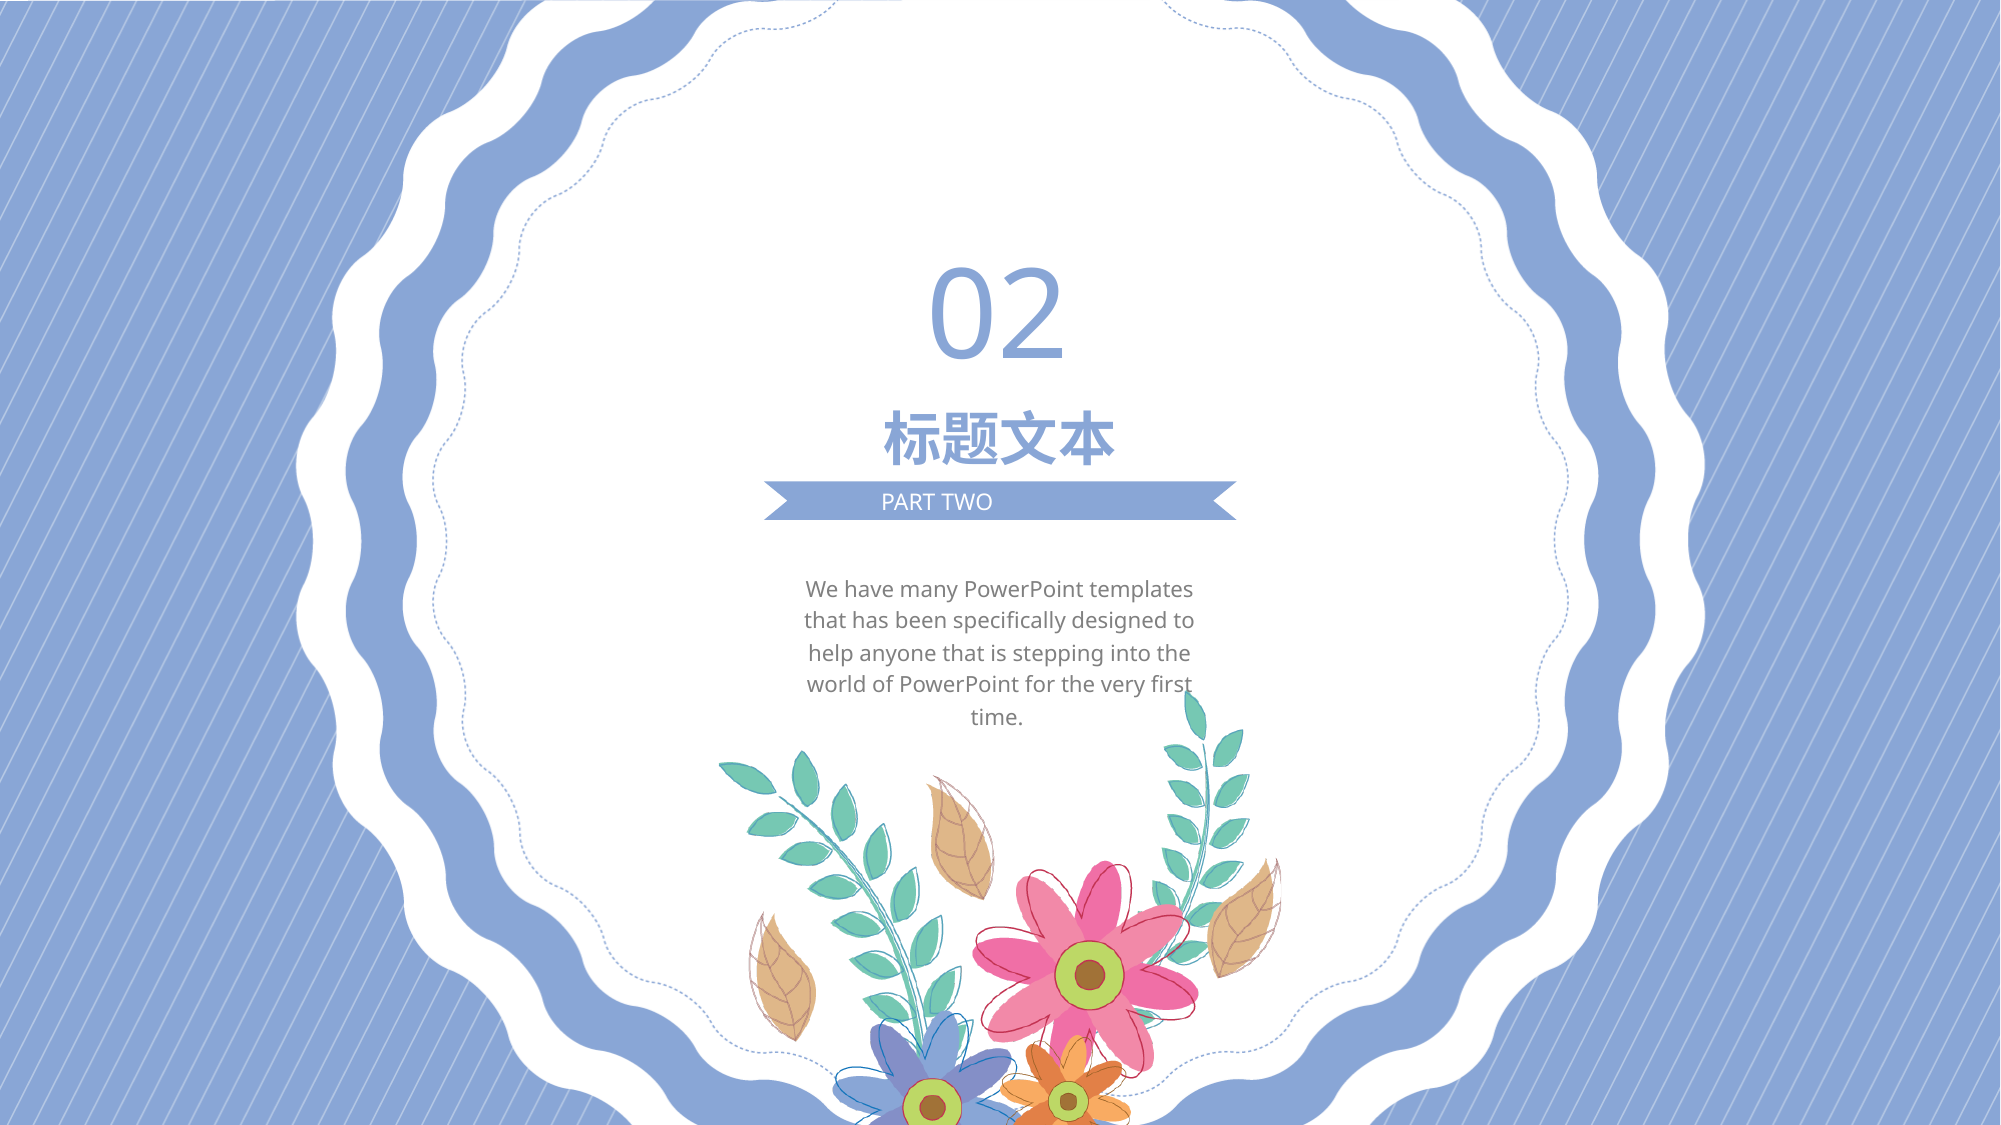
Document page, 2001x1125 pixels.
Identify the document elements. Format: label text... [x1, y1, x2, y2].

text_box PART TWO [866, 479, 1134, 523]
text_box We have many PowerPoint templates that has been specifically designed to help anyone that is stepping into the world of PowerPoint for the very first time. [774, 562, 1225, 690]
text_box [763, 481, 866, 520]
text_box 标题文本 [664, 402, 1336, 473]
text_box 02 [925, 250, 1122, 367]
picture [0, 0, 2001, 1125]
text_box [1134, 481, 1237, 520]
